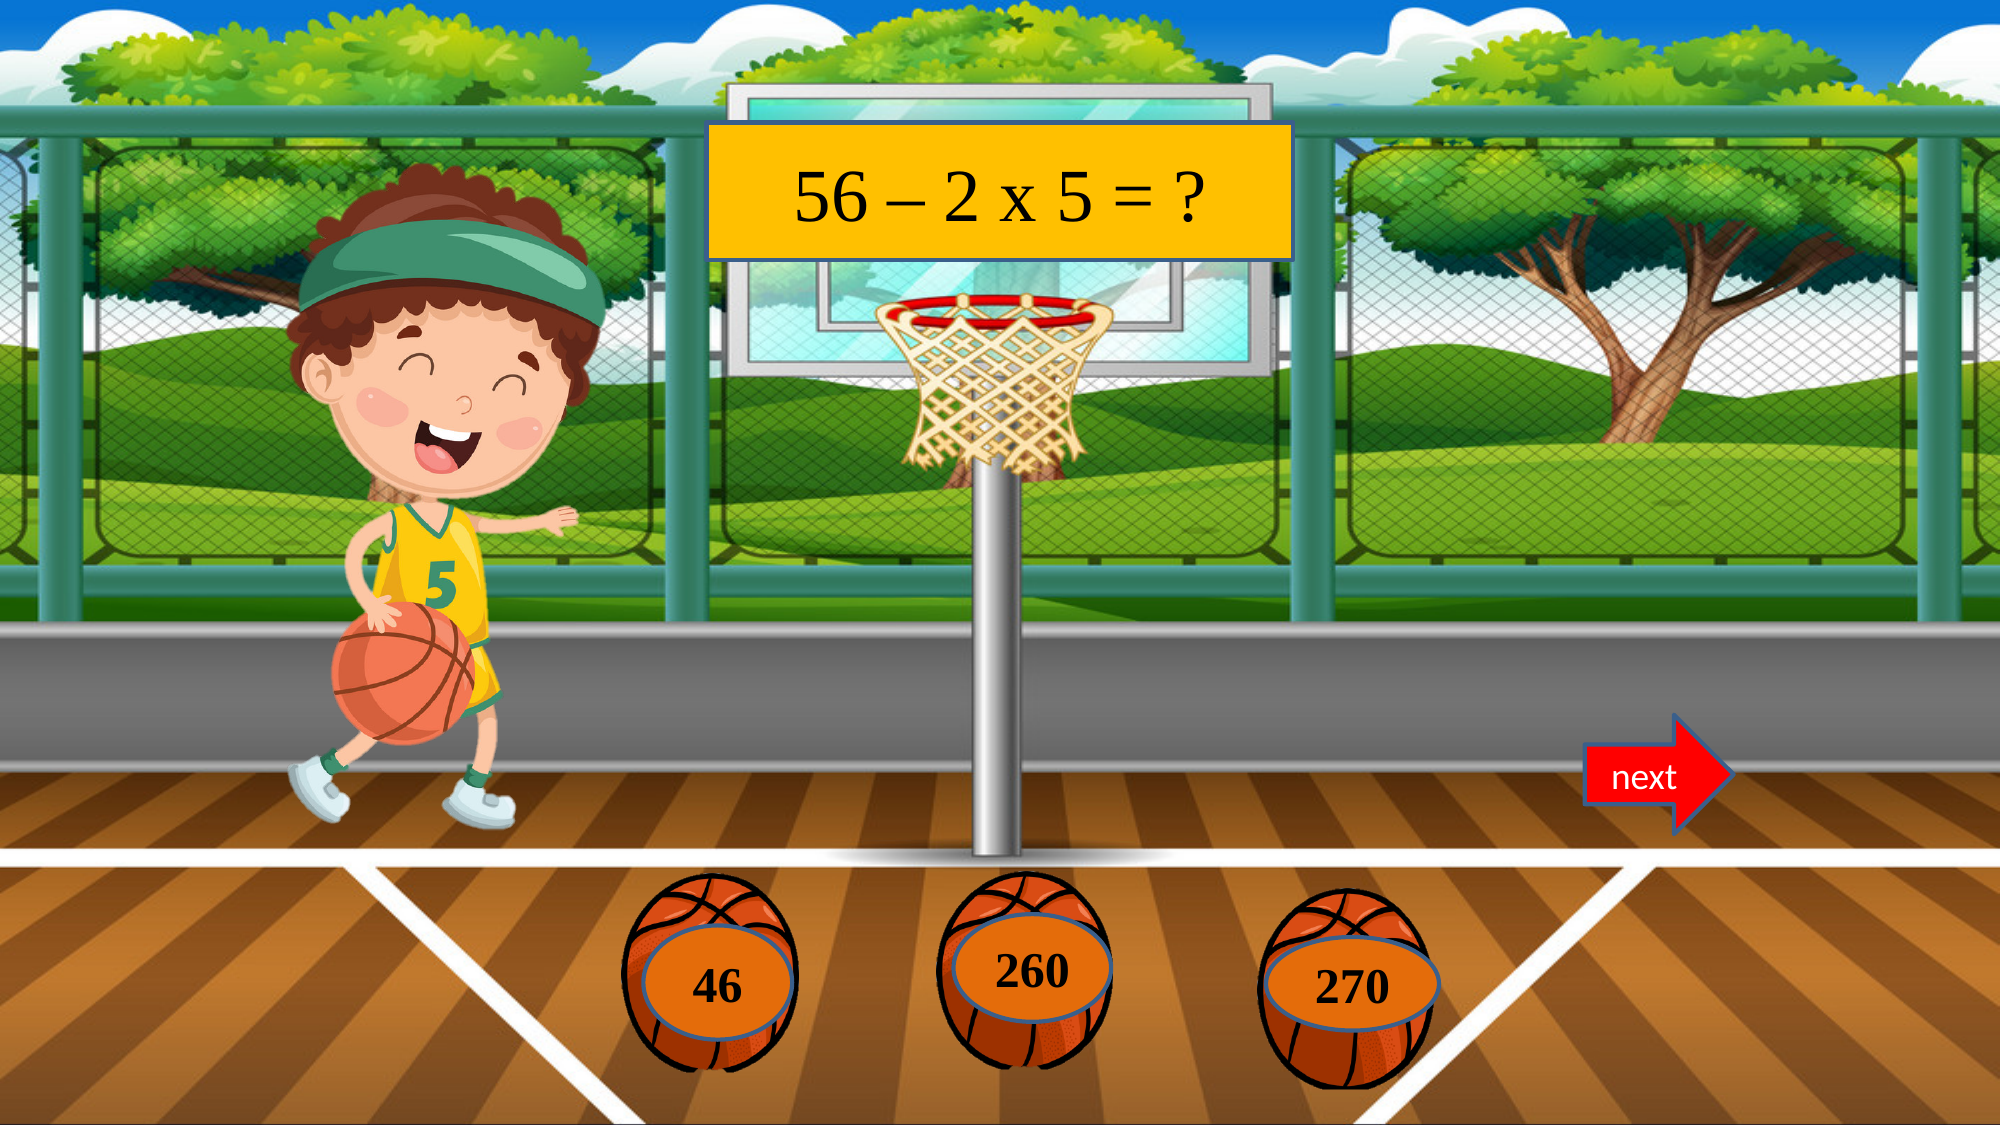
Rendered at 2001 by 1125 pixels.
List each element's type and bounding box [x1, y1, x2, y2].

text_box [1256, 888, 1440, 1109]
text_box [621, 912, 799, 1092]
picture [0, 0, 2000, 1125]
text_box [935, 871, 1113, 1090]
